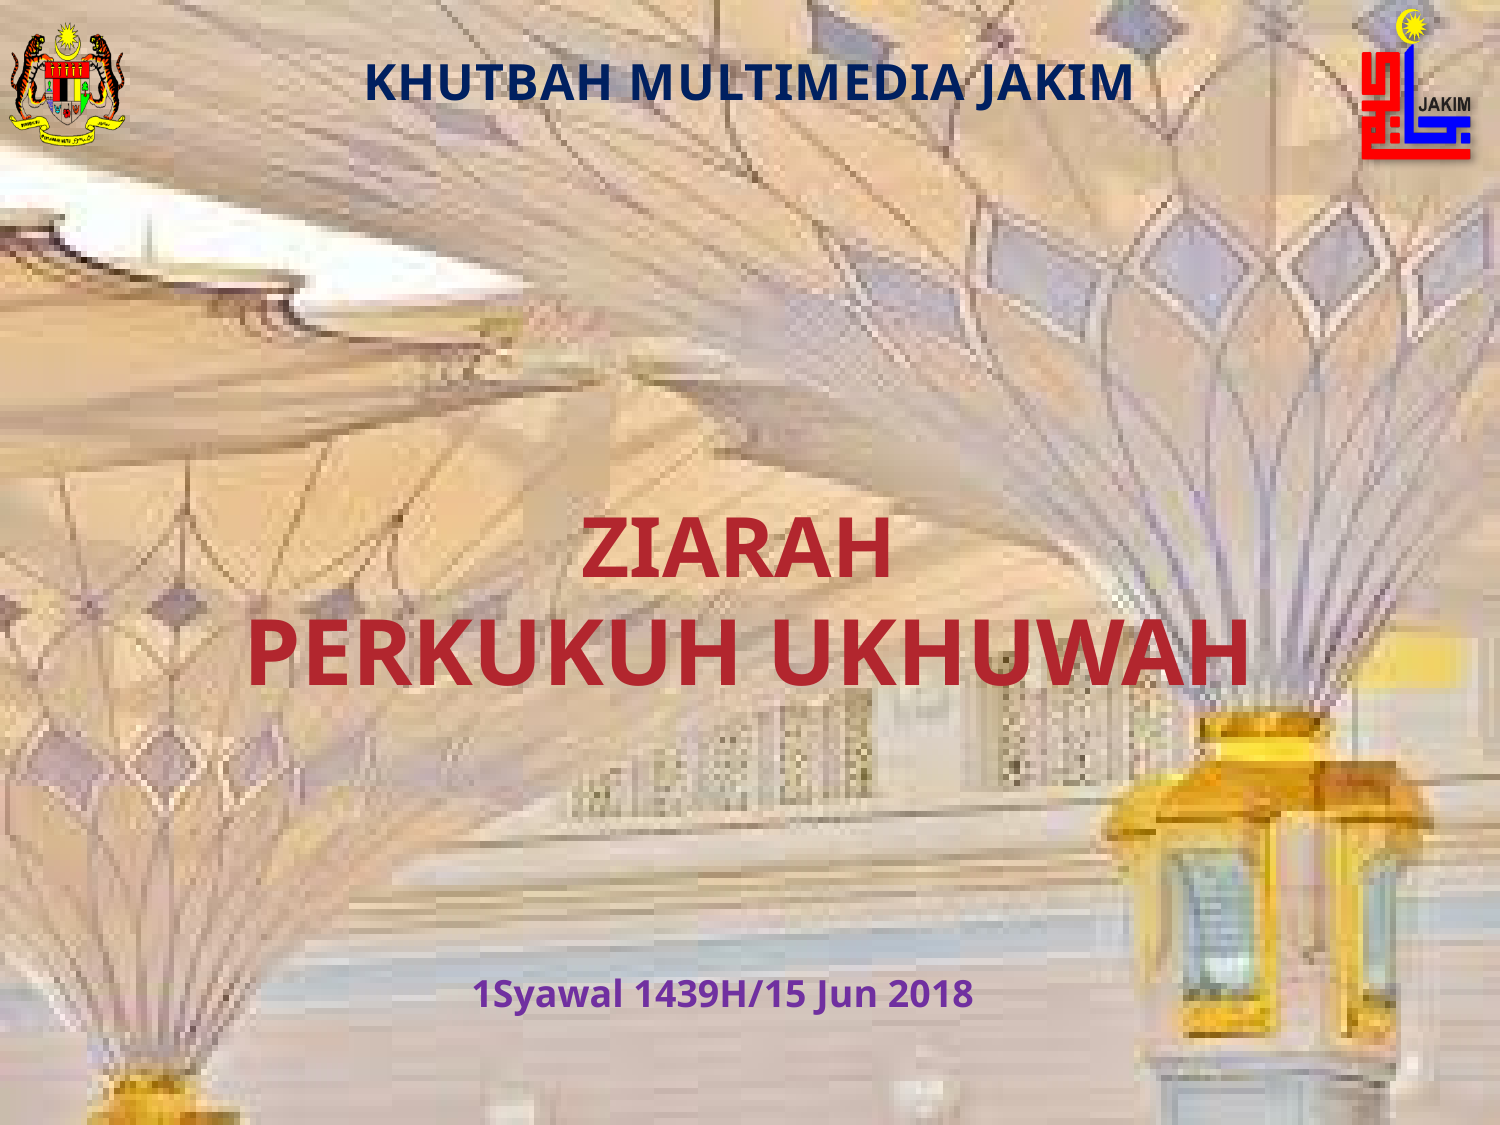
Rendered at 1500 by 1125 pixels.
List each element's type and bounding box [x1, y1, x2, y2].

text_box [5, 3, 1484, 166]
picture [0, 0, 1500, 1125]
